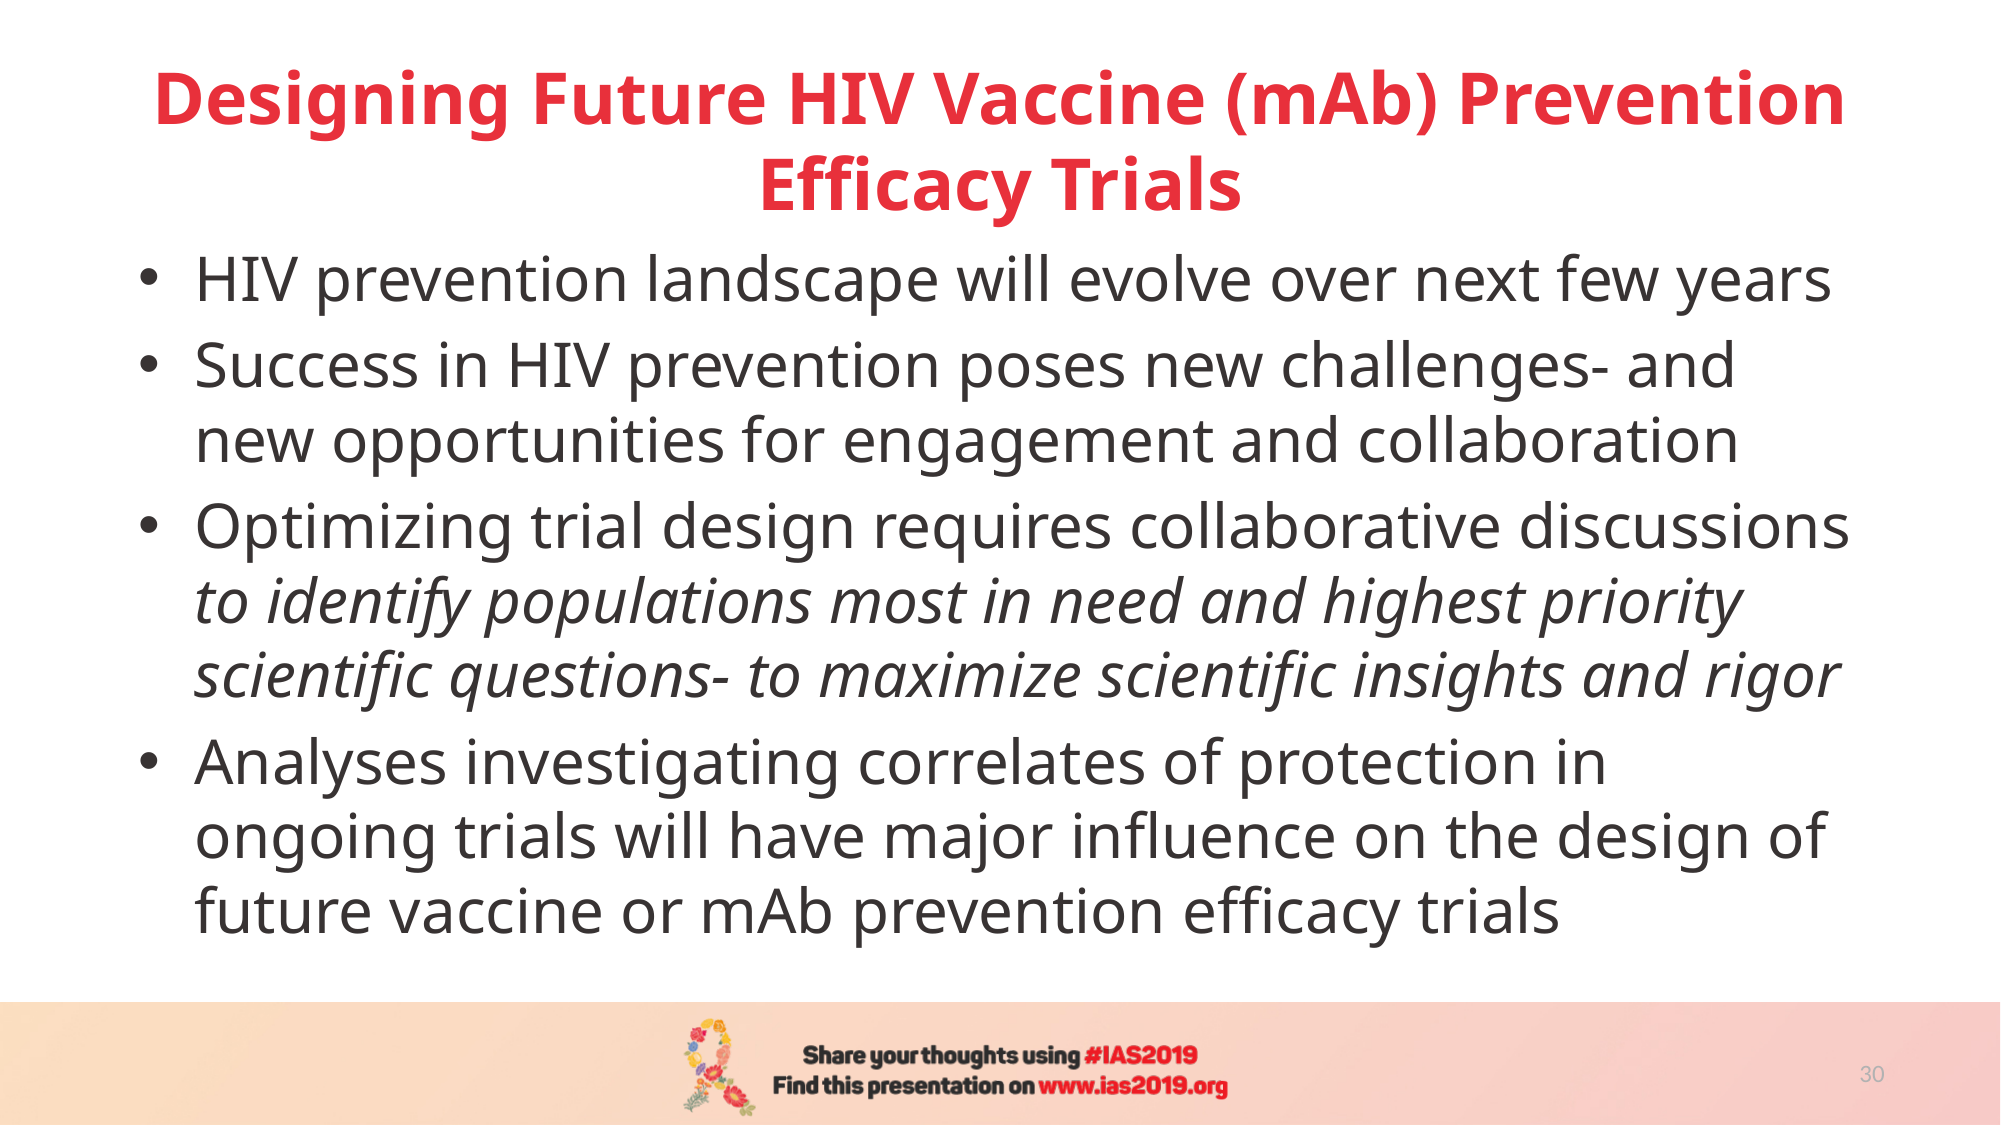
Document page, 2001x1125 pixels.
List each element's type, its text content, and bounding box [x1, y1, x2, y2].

list HIV prevention landscape will evolve over next few years Success in HIV prevention poses new challenges- and new opportunities for engagement and collaboration Optimizing trial design requires collaborative discussions to identify populations most in need and highest priority scientific questions- to maximize scientific insights and rigor Analyses investigating correlates of protection in ongoing trials will have major influence on the design of future vaccine or mAb prevention efficacy trials [123, 231, 1877, 974]
slide_number 30 [1433, 1042, 1900, 1103]
title Designing Future HIV Vaccine (mAb) Prevention Efficacy Trials [123, 45, 1877, 231]
picture [0, 1002, 2001, 1125]
